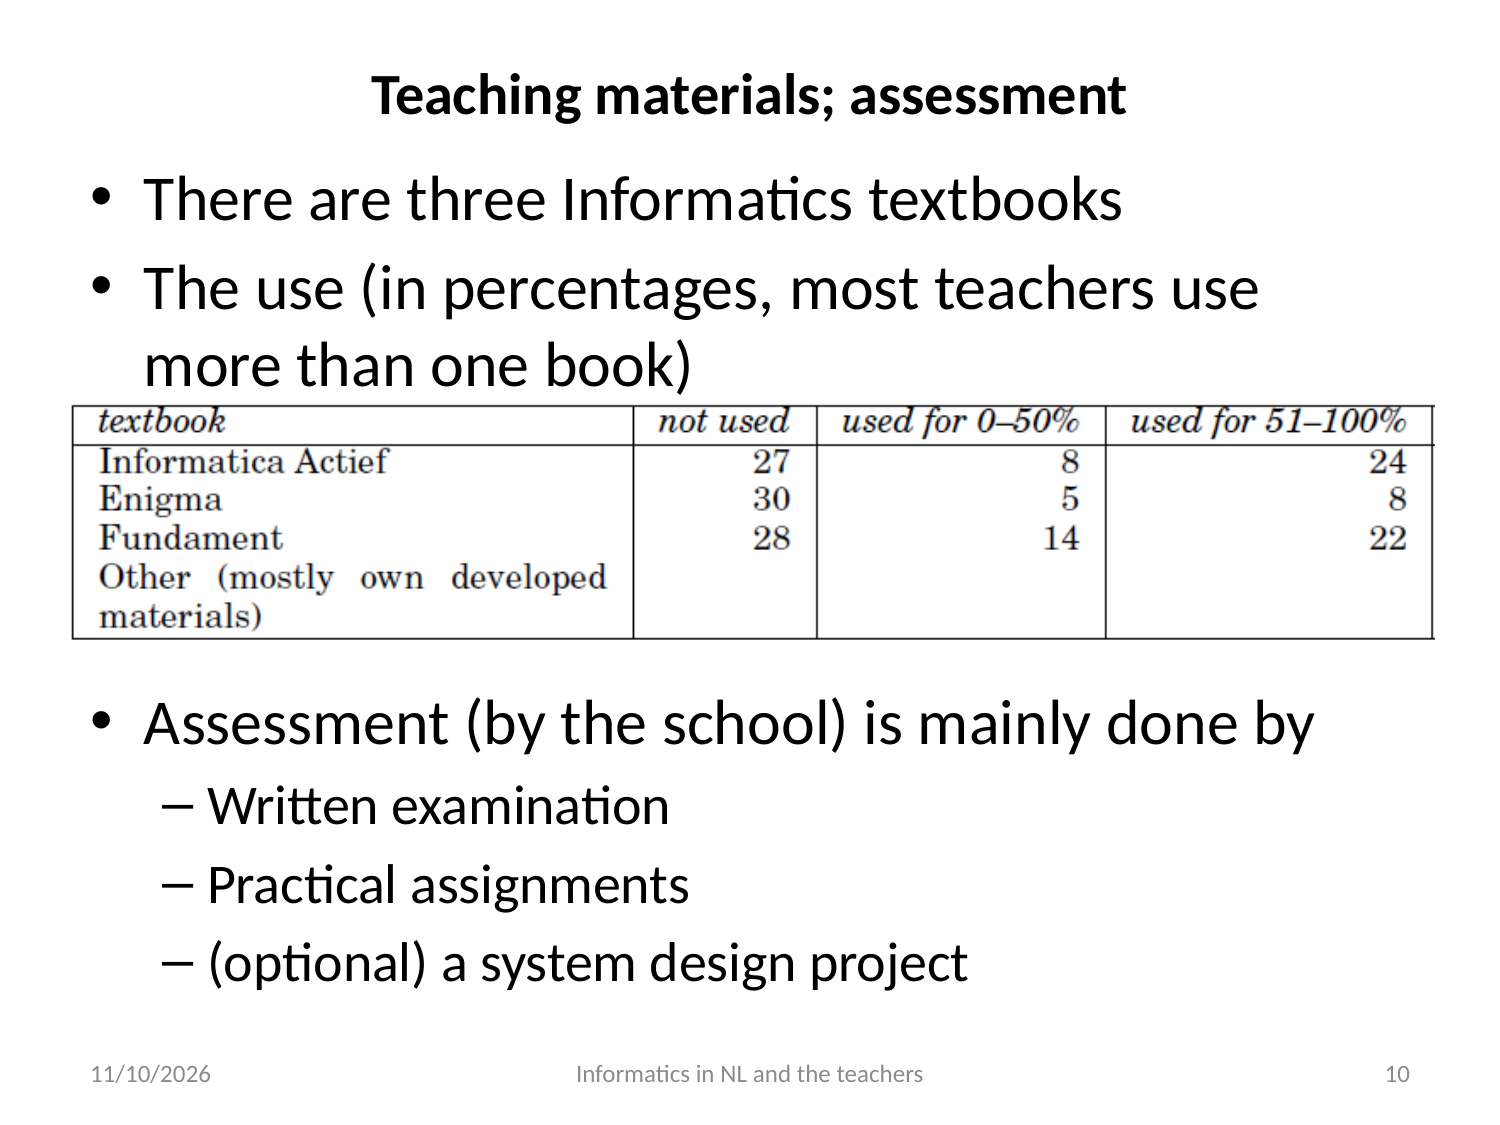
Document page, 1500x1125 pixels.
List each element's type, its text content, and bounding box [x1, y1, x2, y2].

title Teaching materials; assessment [75, 45, 1425, 138]
list There are three Informatics textbooks The use (in percentages, most teachers use more than one book) Assessment (by the school) is mainly done by Written examination Practical assignments (optional) a system design project [75, 665, 1425, 1005]
list There are three Informatics textbooks The use (in percentages, most teachers use more than one book) Assessment (by the school) is mainly done by Written examination Practical assignments (optional) a system design project [75, 149, 1425, 395]
footer Informatics in NL and the teachers [512, 1042, 988, 1103]
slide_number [75, 1042, 425, 1103]
picture [61, 396, 1435, 658]
slide_number 10 [1074, 1042, 1425, 1103]
